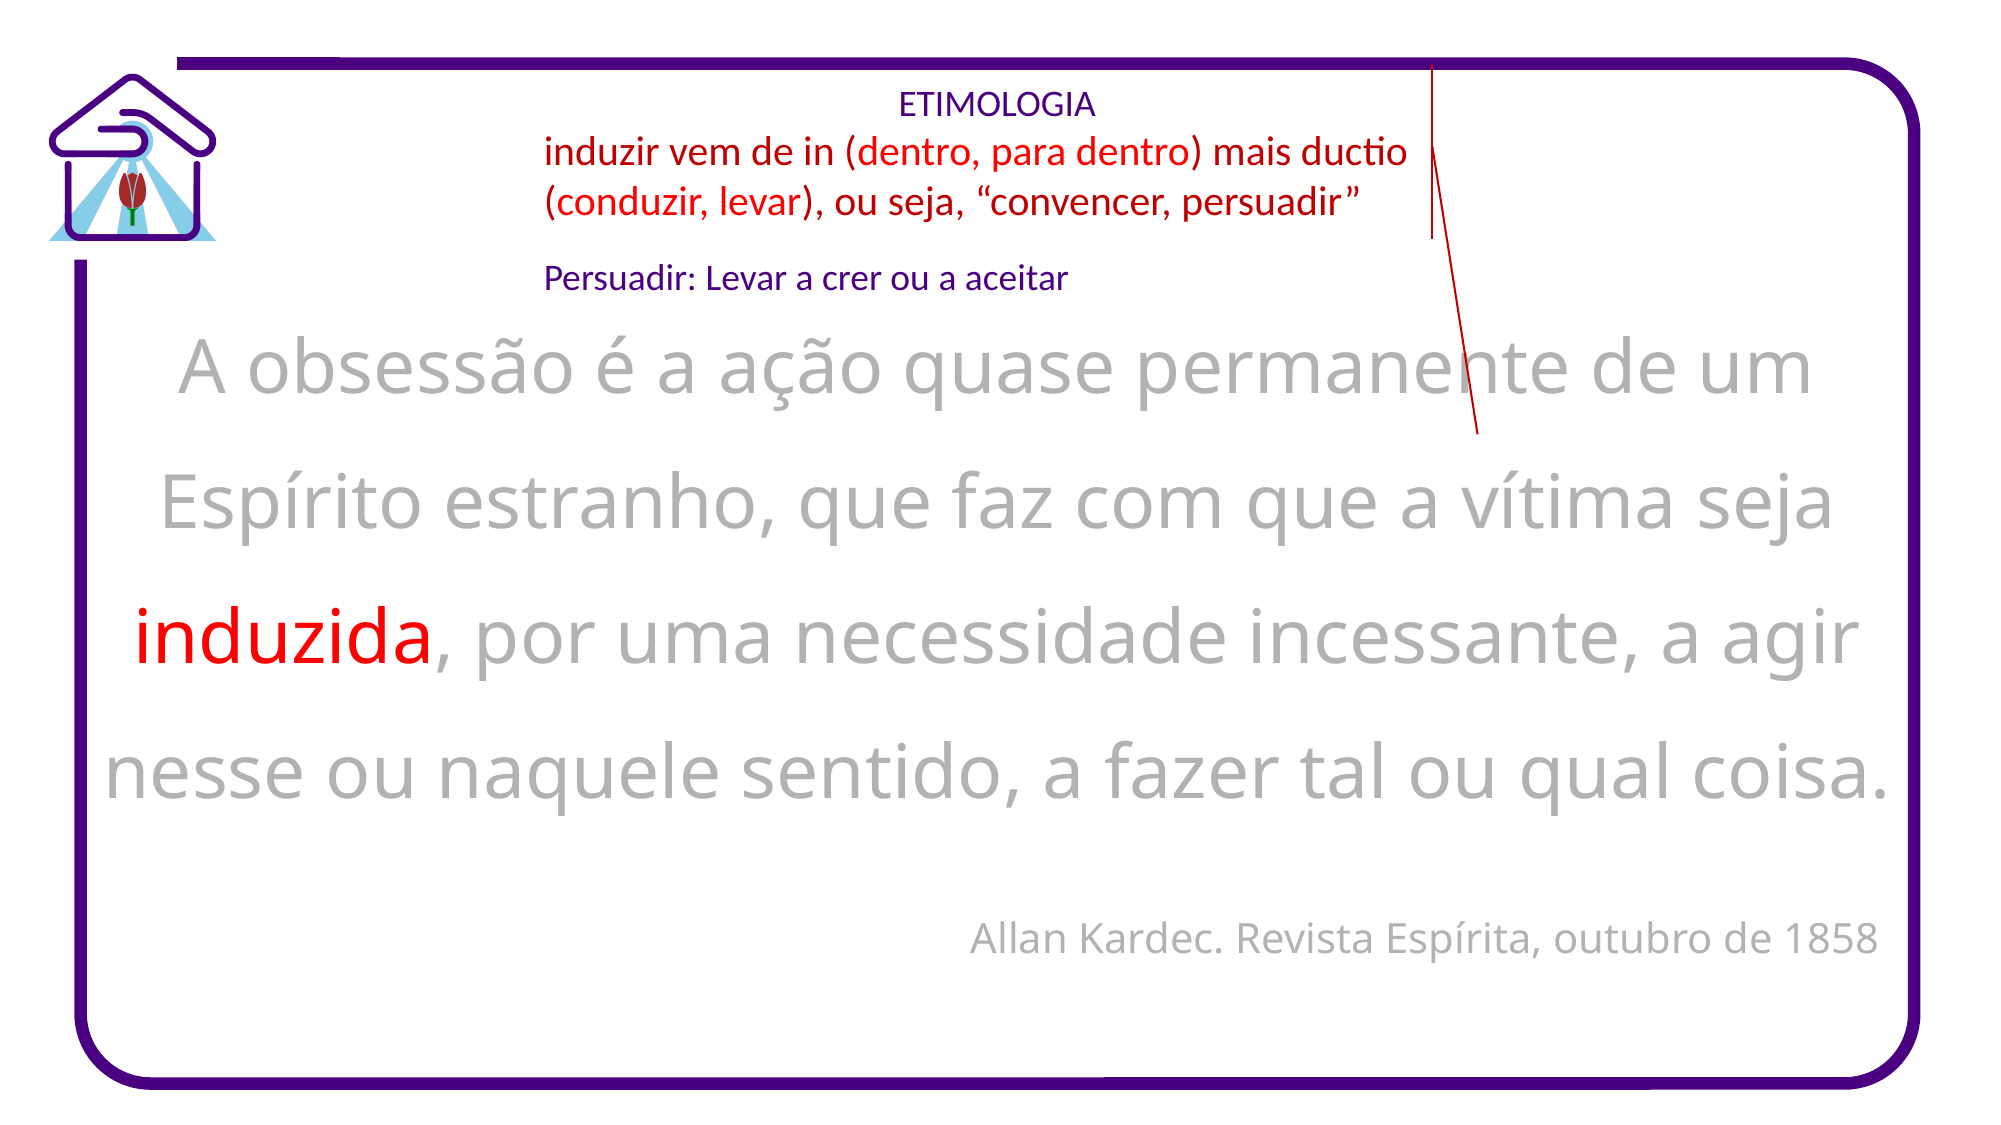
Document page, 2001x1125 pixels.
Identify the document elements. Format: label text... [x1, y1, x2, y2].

text_box [79, 62, 1916, 1085]
text_box ETIMOLOGIA induzir vem de in (dentro, para dentro) mais ductio (conduzir, levar), ou seja, “convencer, persuadir” [529, 64, 1479, 435]
text_box [51, 70, 258, 261]
text_box [51, 50, 258, 70]
text_box Persuadir: Levar a crer ou a aceitar [529, 245, 1436, 306]
text_box Allan Kardec. Revista Espírita, outubro de 1858 [80, 876, 1896, 969]
picture [32, 70, 233, 246]
